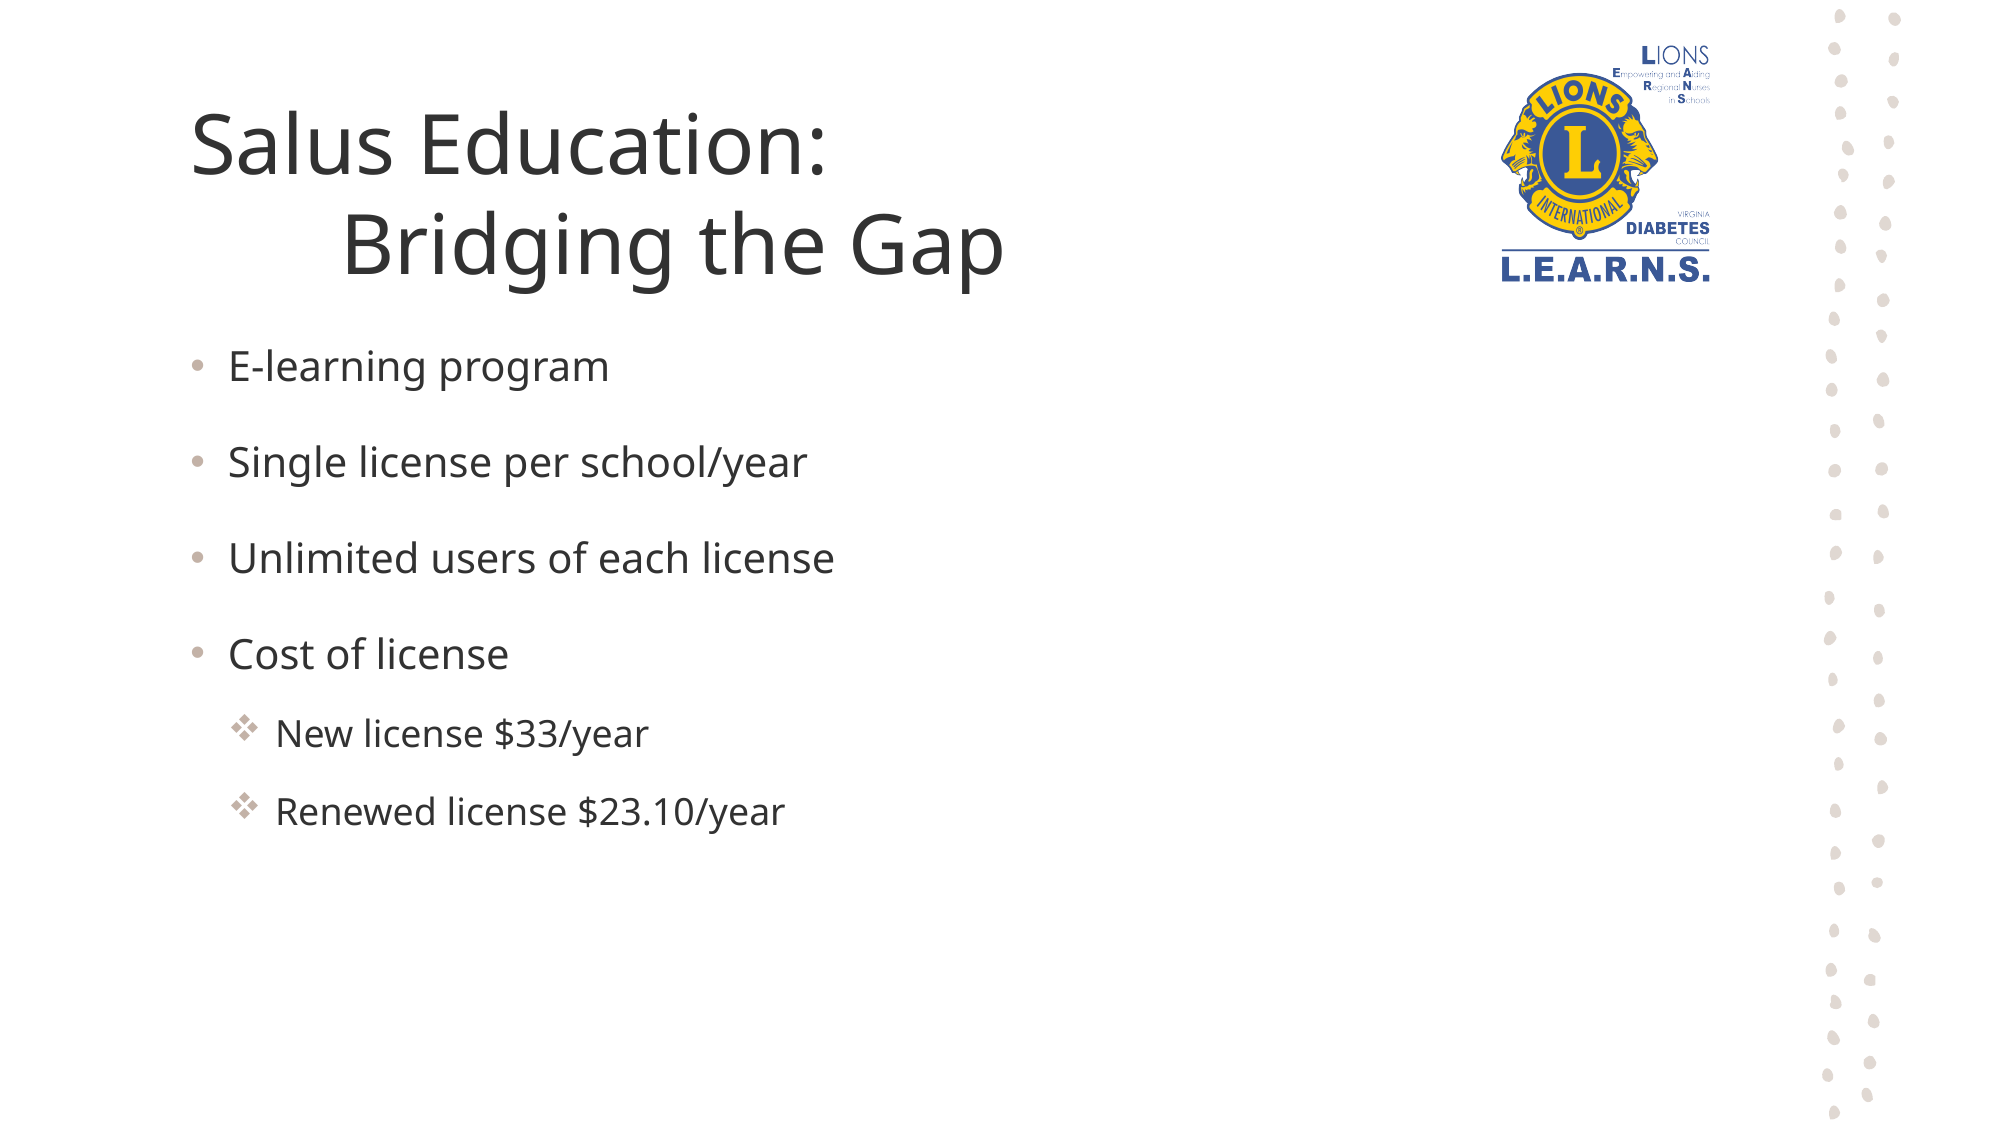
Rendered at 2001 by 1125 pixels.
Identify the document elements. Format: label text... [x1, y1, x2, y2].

picture [1501, 42, 1712, 282]
title Salus Education: Bridging the Gap [175, 82, 1756, 300]
list E-learning program Single license per school/year Unlimited users of each license Cost of license New license $33/year Renewed license $23.10/year [175, 307, 1756, 1022]
